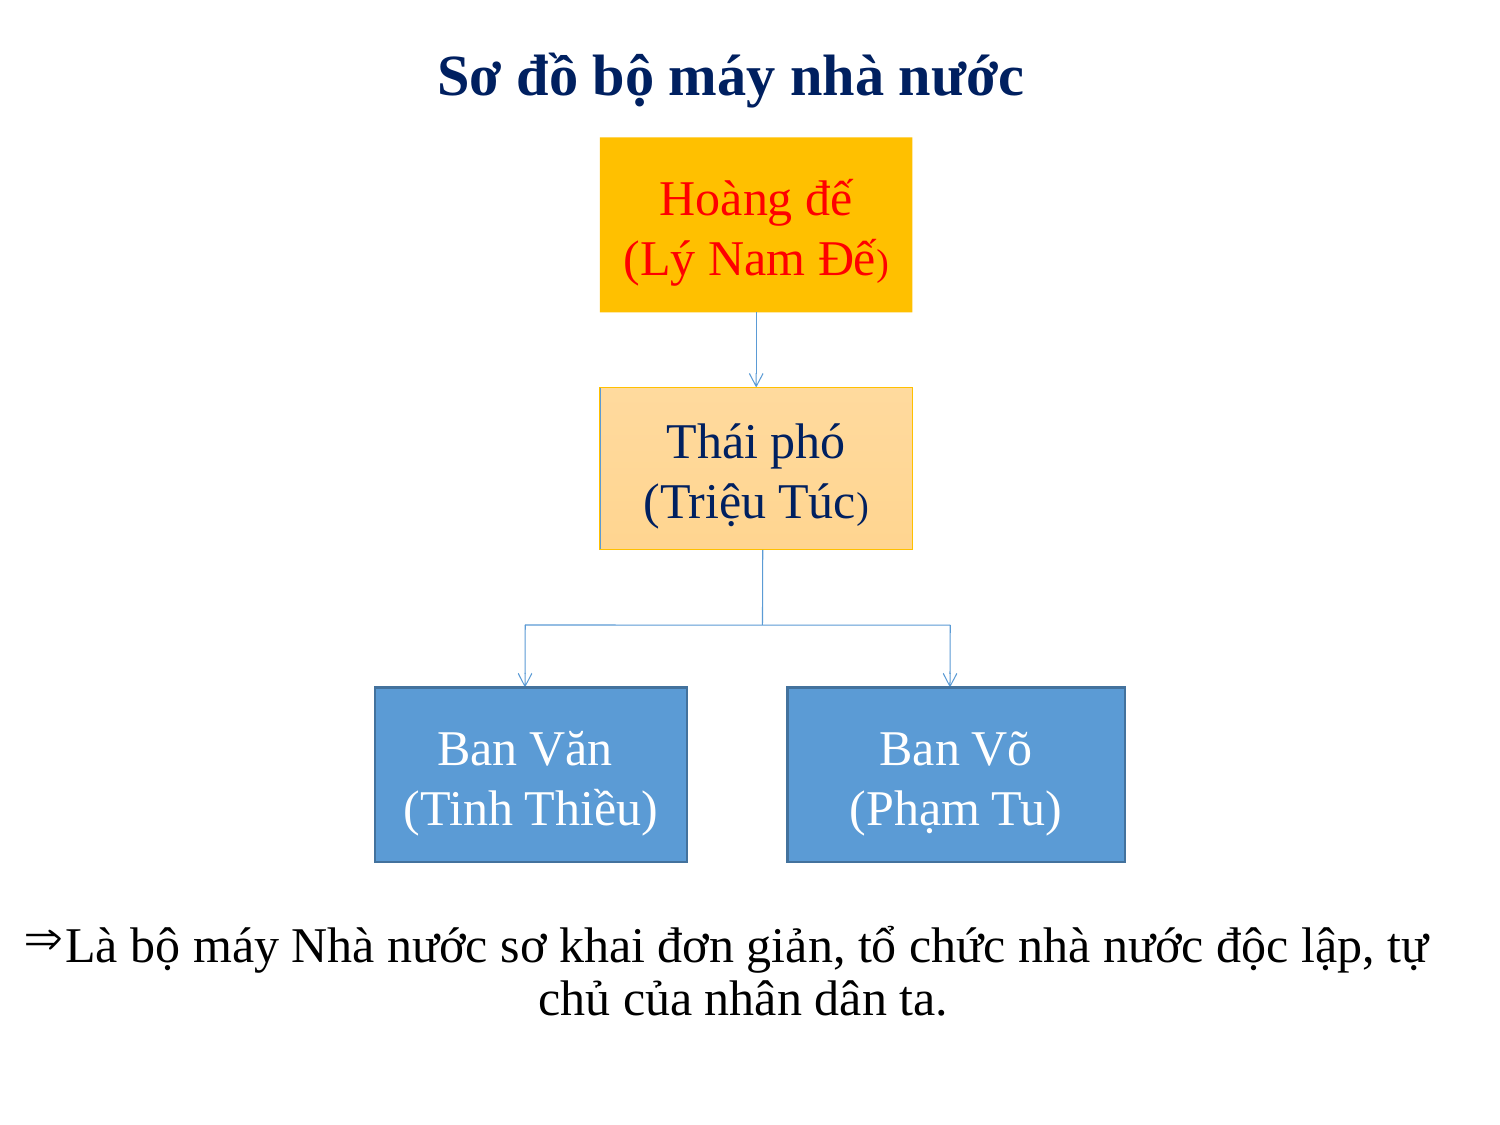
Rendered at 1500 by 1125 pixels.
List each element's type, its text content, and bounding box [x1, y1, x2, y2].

list Sơ đồ bộ máy nhà nước Là bộ máy Nhà nước sơ khai đơn giản, tổ chức nhà nước độc lập, tự chủ của nhân dân ta. [0, 37, 1463, 1038]
text_box Ban Văn (Tinh Thiều) [374, 686, 688, 863]
text_box Hoàng đế (Lý Nam Đế) [599, 137, 913, 313]
text_box Thái phó (Triệu Túc) [599, 387, 913, 550]
text_box Ban Võ (Phạm Tu) [786, 686, 1126, 863]
